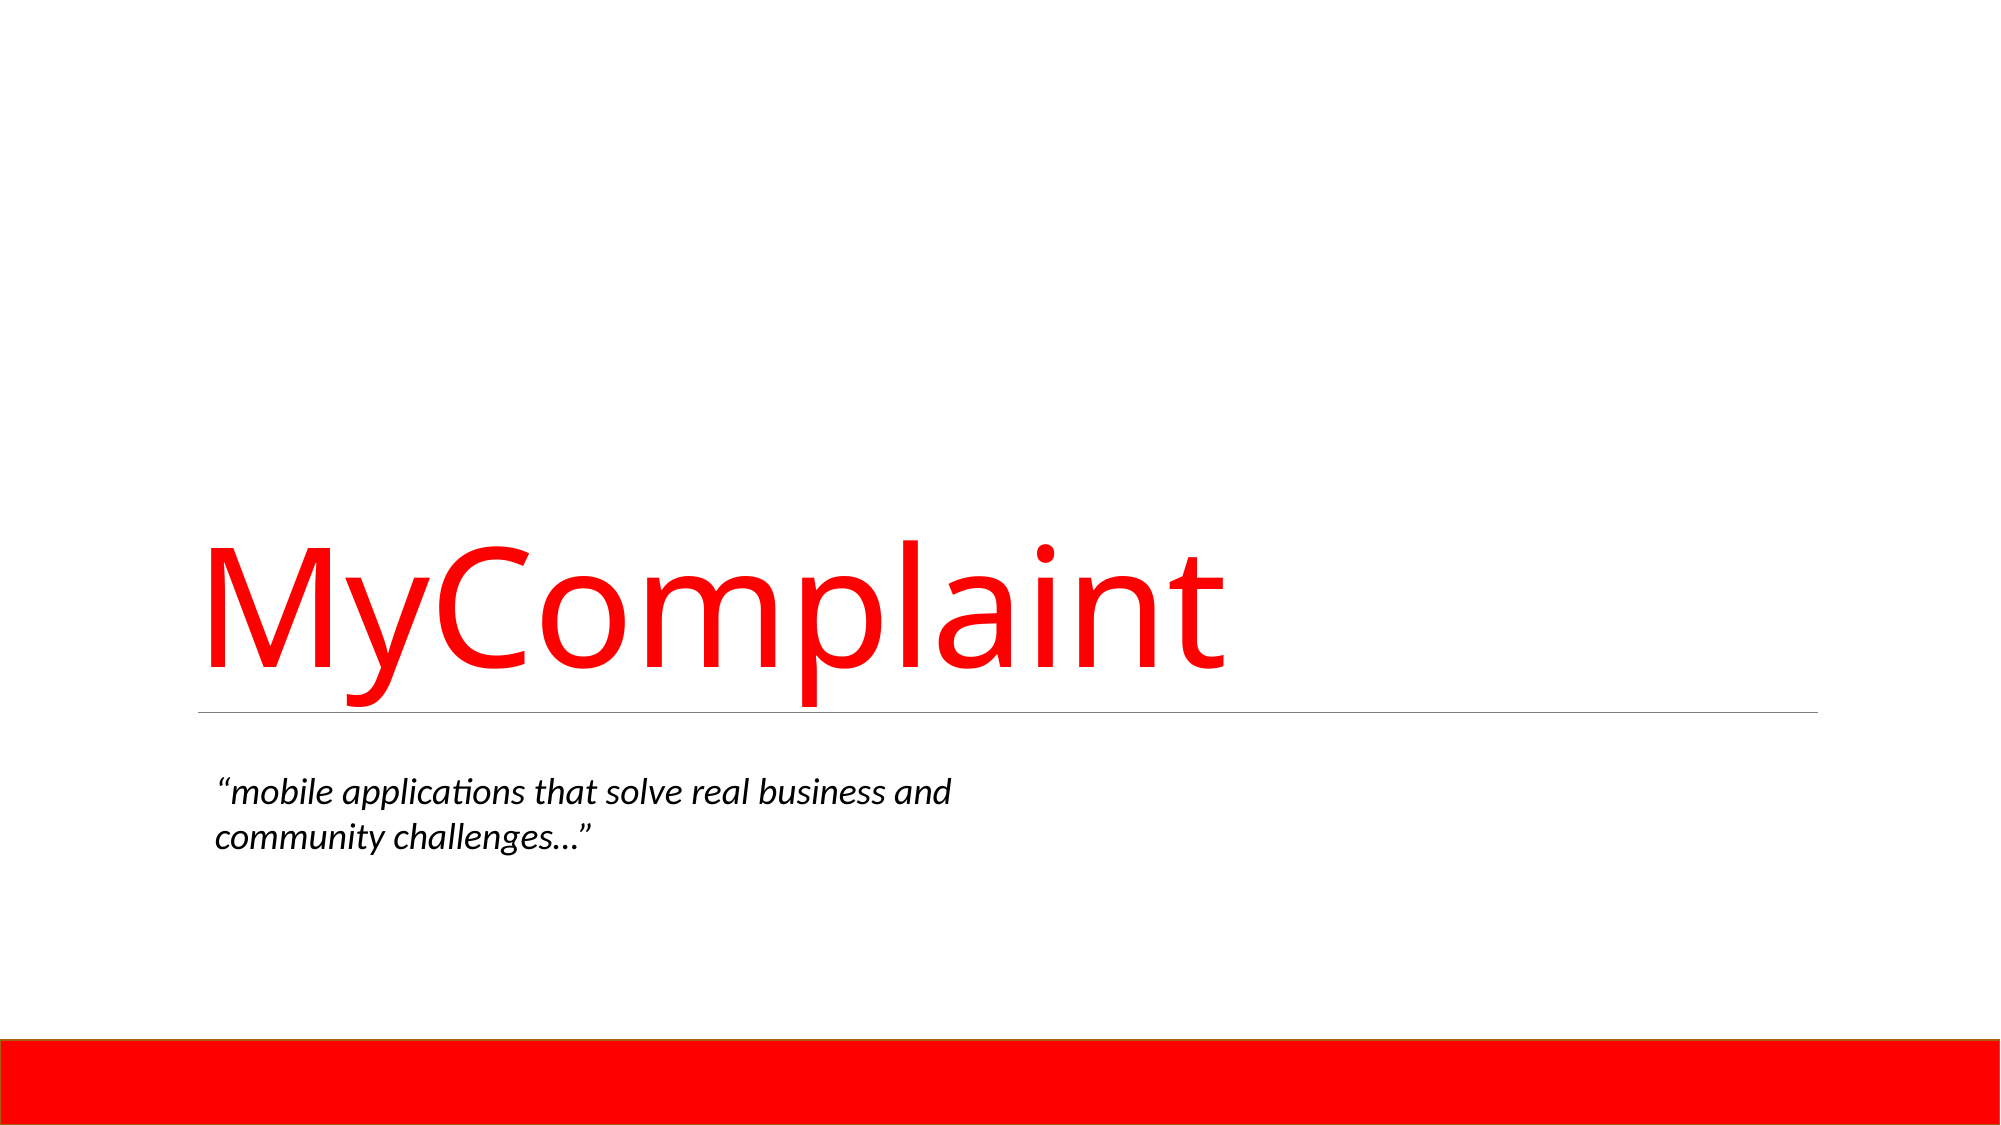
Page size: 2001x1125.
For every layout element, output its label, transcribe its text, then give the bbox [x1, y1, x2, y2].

text_box “mobile applications that solve real business and community challenges…” [200, 759, 994, 865]
text_box [0, 1039, 2000, 1125]
title MyComplaint [180, 124, 1830, 710]
